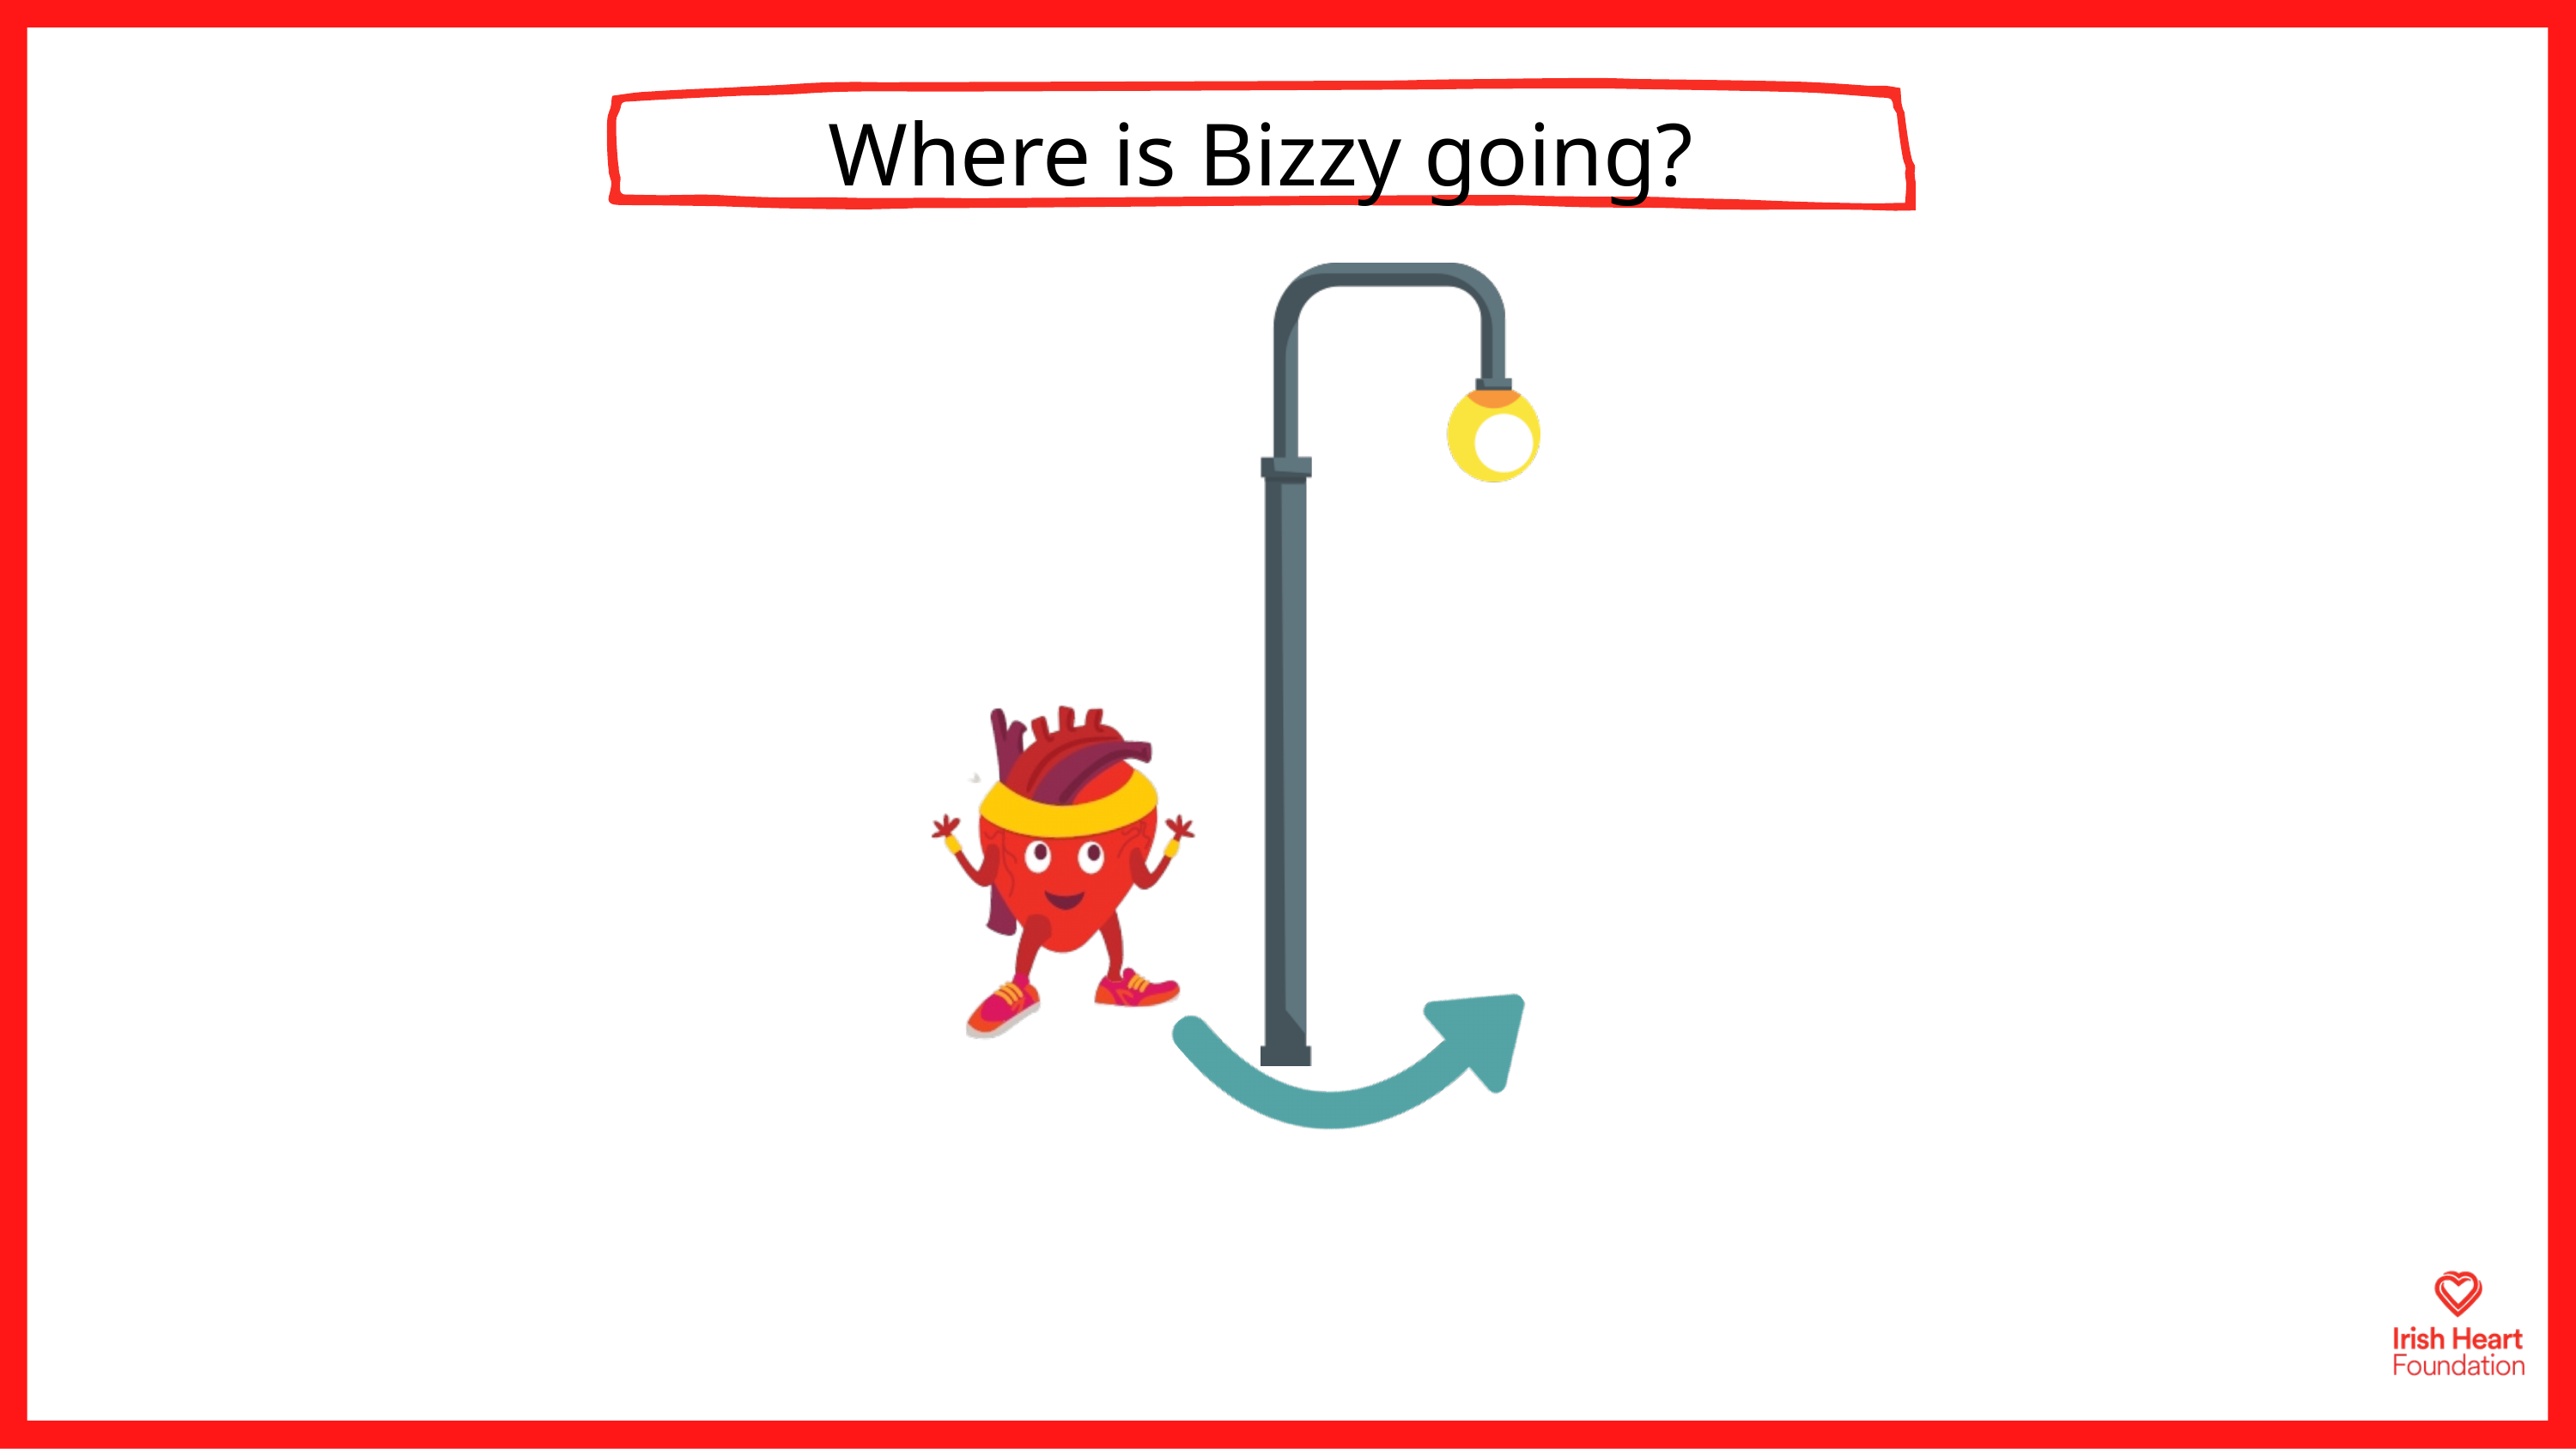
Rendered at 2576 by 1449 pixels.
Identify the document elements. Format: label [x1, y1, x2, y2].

picture [891, 263, 1540, 1170]
text_box [606, 77, 1916, 212]
text_box [0, 0, 2576, 1449]
picture [2375, 1260, 2542, 1398]
